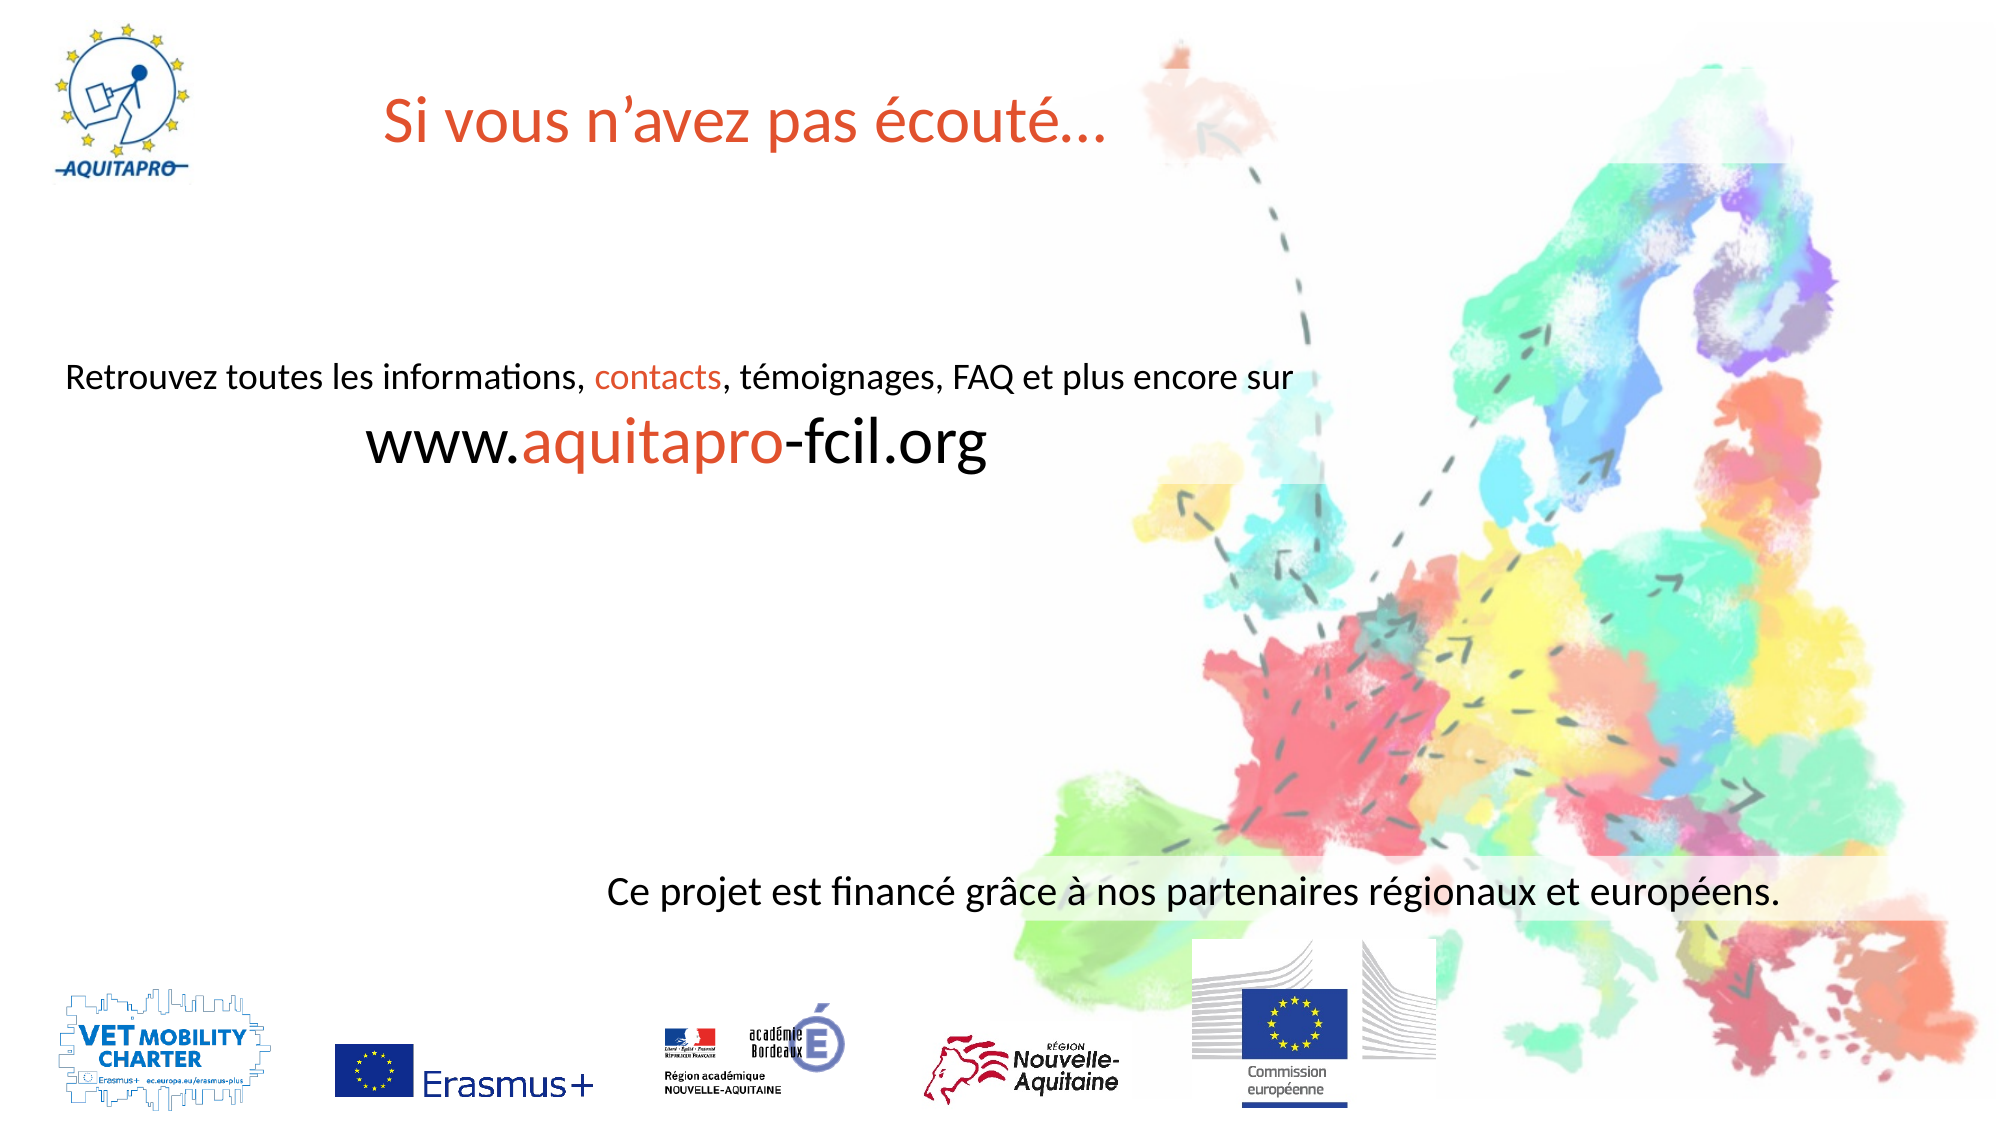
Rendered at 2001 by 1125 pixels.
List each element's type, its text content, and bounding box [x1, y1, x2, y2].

text_box Si vous n’avez pas écouté… [368, 68, 990, 164]
picture [911, 20, 2000, 1116]
picture [335, 1044, 593, 1097]
text_box Retrouvez toutes les informations, contacts, témoignages, FAQ et plus encore sur www.aquitapro-fcil.org [50, 344, 990, 484]
text_box Ce projet est financé grâce à nos partenaires régionaux et européens. [592, 855, 990, 921]
picture [653, 996, 851, 1103]
picture [51, 983, 275, 1115]
picture [50, 20, 195, 185]
